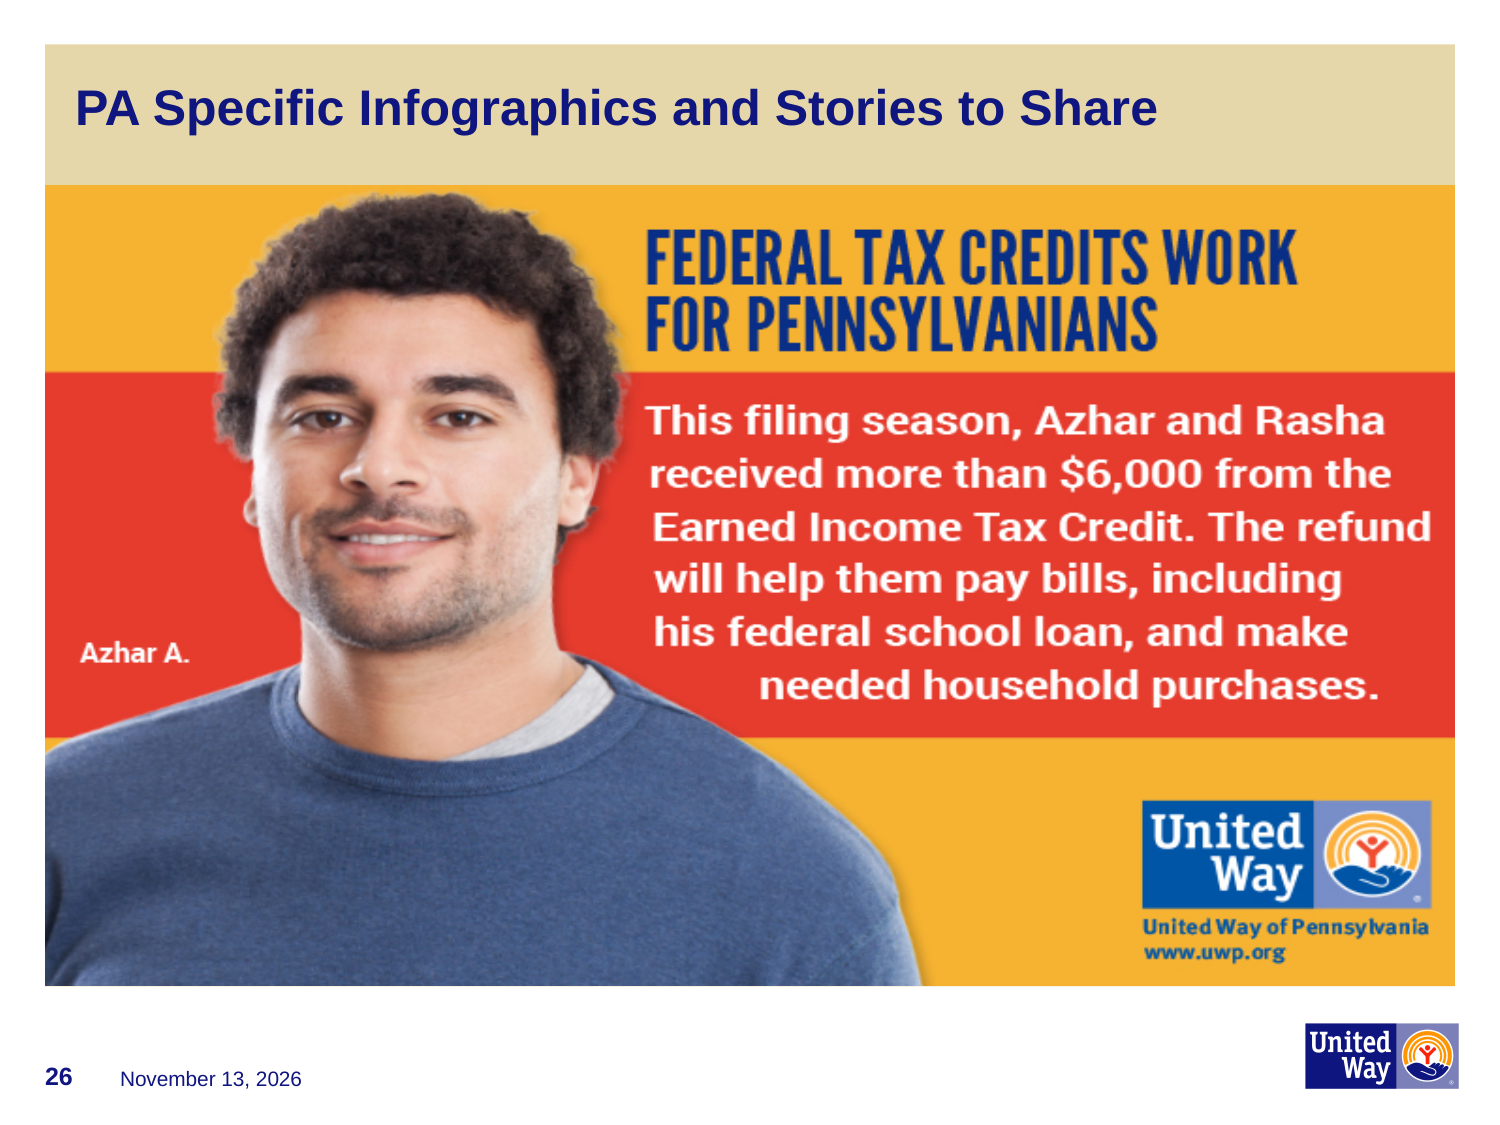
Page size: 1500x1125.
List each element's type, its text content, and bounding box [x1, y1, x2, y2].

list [44, 185, 1456, 986]
title PA Specific Infographics and Stories to Share [45, 45, 1455, 185]
slide_number 26 [45, 1027, 121, 1103]
footer November 8, 2017 [121, 1027, 1171, 1103]
picture [1304, 1022, 1460, 1090]
